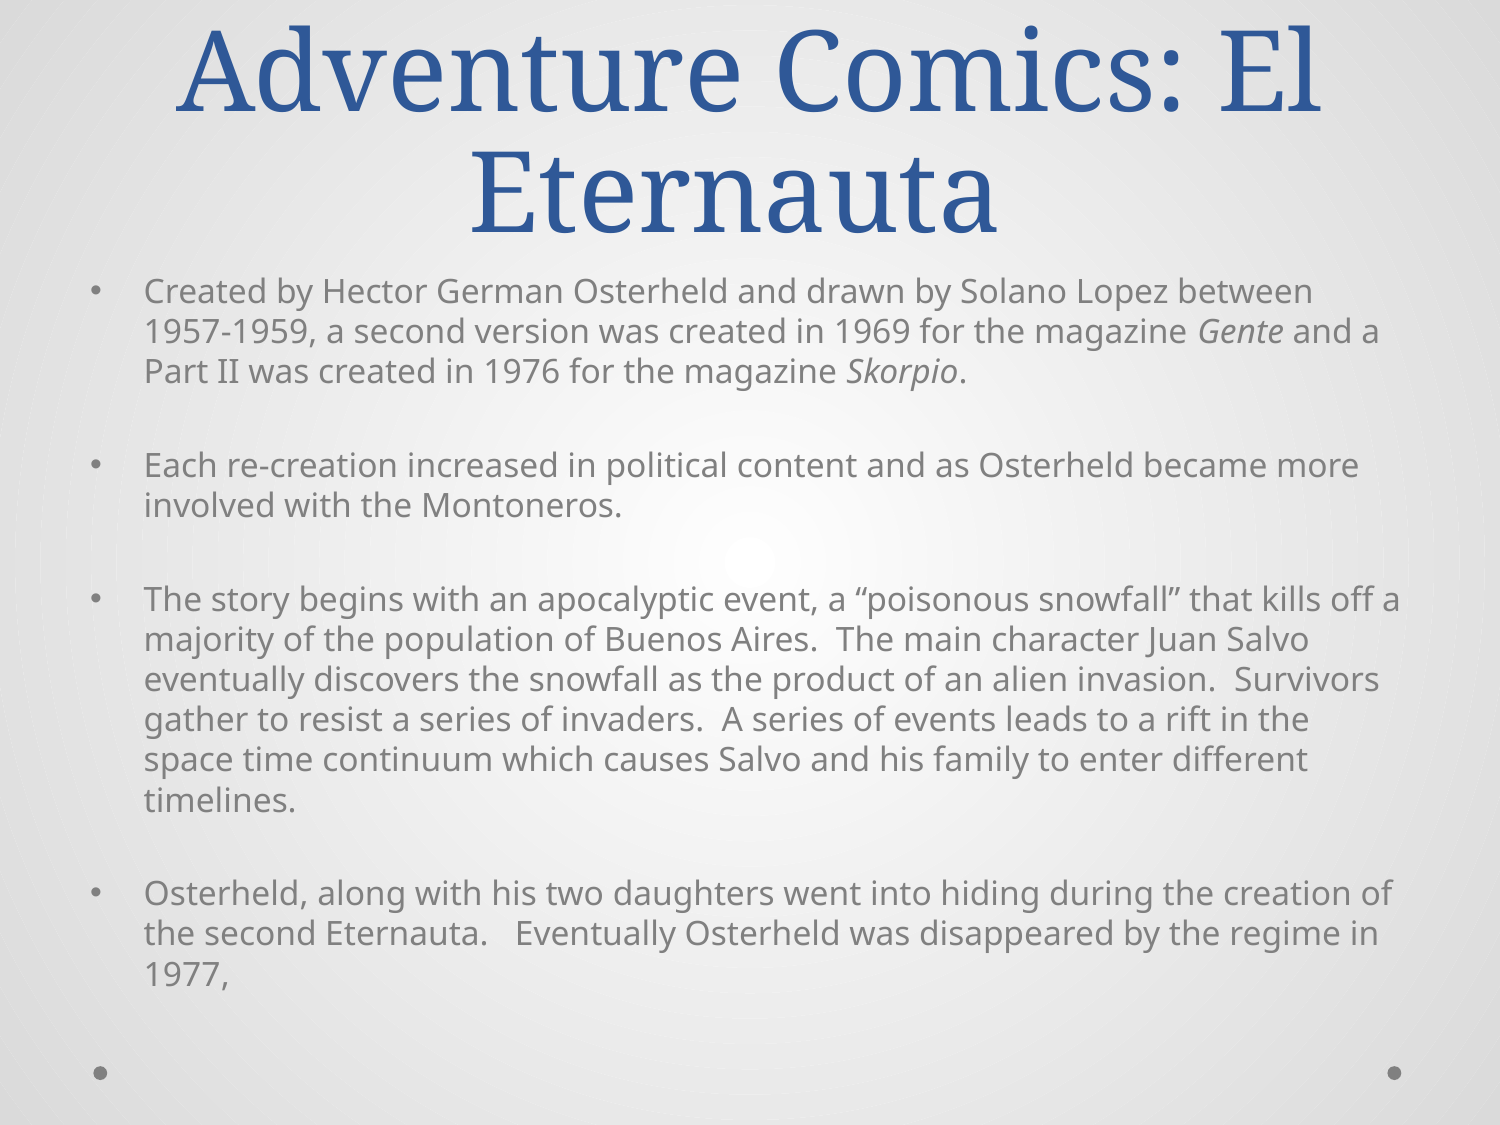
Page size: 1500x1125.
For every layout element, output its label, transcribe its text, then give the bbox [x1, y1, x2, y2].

list Created by Hector German Osterheld and drawn by Solano Lopez between 1957-1959, a second version was created in 1969 for the magazine Gente and a Part II was created in 1976 for the magazine Skorpio. Each re-creation increased in political content and as Osterheld became more involved with the Montoneros. The story begins with an apocalyptic event, a “poisonous snowfall” that kills off a majority of the population of Buenos Aires. The main character Juan Salvo eventually discovers the snowfall as the product of an alien invasion. Survivors gather to resist a series of invaders. A series of events leads to a rift in the space time continuum which causes Salvo and his family to enter different timelines. Osterheld, along with his two daughters went into hiding during the creation of the second Eternauta. Eventually Osterheld was disappeared by the regime in 1977, [75, 262, 1425, 1005]
title Adventure Comics: El Eternauta [75, 0, 1425, 262]
